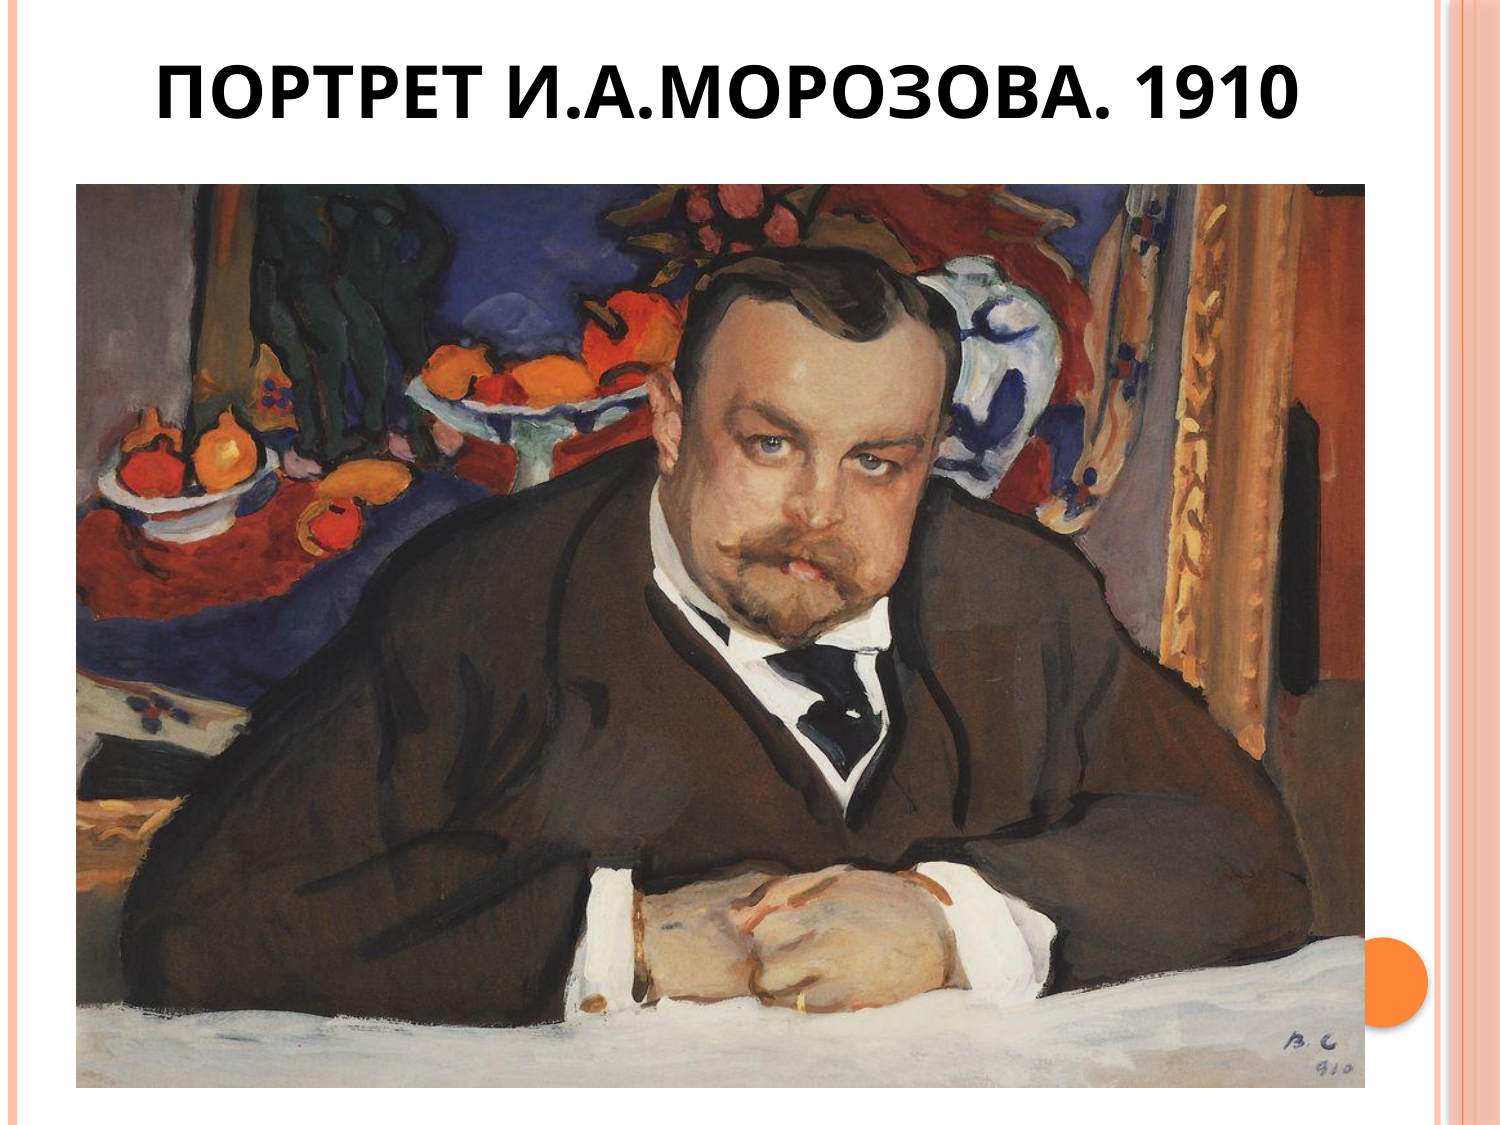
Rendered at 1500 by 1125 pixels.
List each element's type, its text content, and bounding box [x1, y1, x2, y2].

picture [76, 183, 1365, 1088]
title Портрет И.А.Морозова. 1910 [139, 19, 1365, 182]
